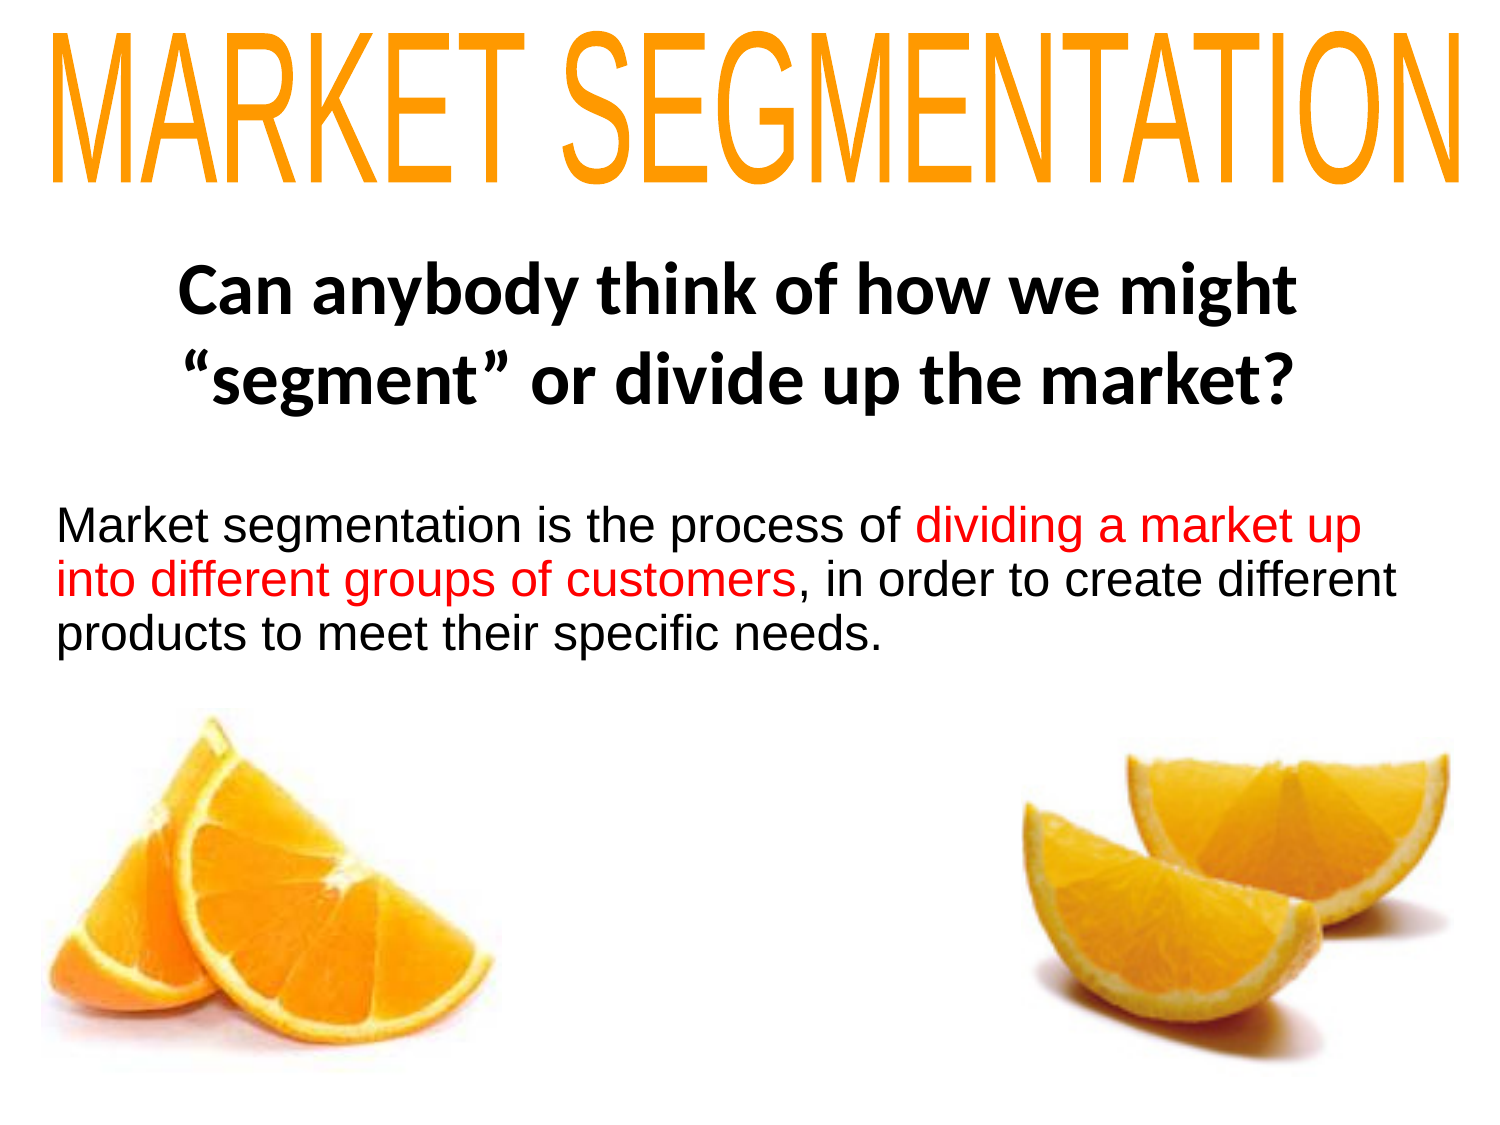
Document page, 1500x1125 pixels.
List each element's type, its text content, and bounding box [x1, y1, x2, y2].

picture [40, 708, 503, 1088]
picture [1021, 737, 1454, 1078]
list Can anybody think of how we might “segment” or divide up the market? [64, 231, 1413, 449]
text_box Market segmentation is the process of dividing a market up into different groups of customers, in order to create different products to meet their specific needs. [41, 491, 1459, 669]
